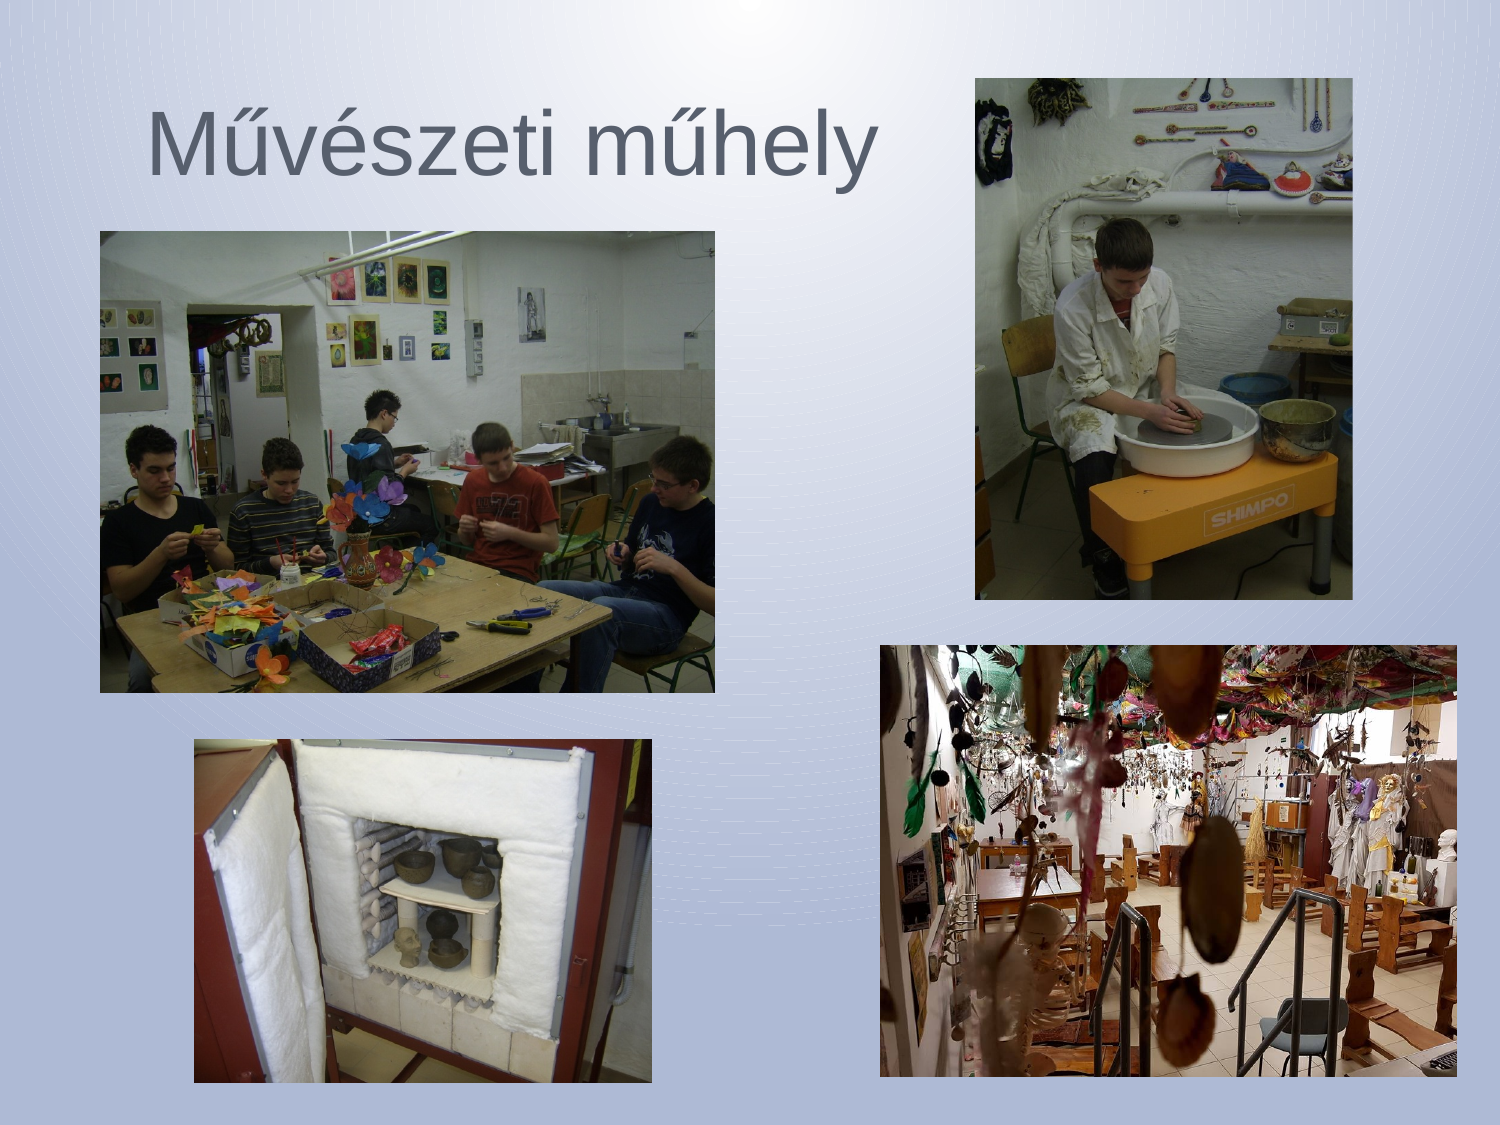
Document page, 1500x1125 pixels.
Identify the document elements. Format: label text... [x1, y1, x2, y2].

picture [974, 77, 1353, 601]
picture [194, 739, 652, 1083]
picture [880, 644, 1457, 1078]
title Művészeti műhely [74, 44, 951, 233]
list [100, 231, 715, 693]
